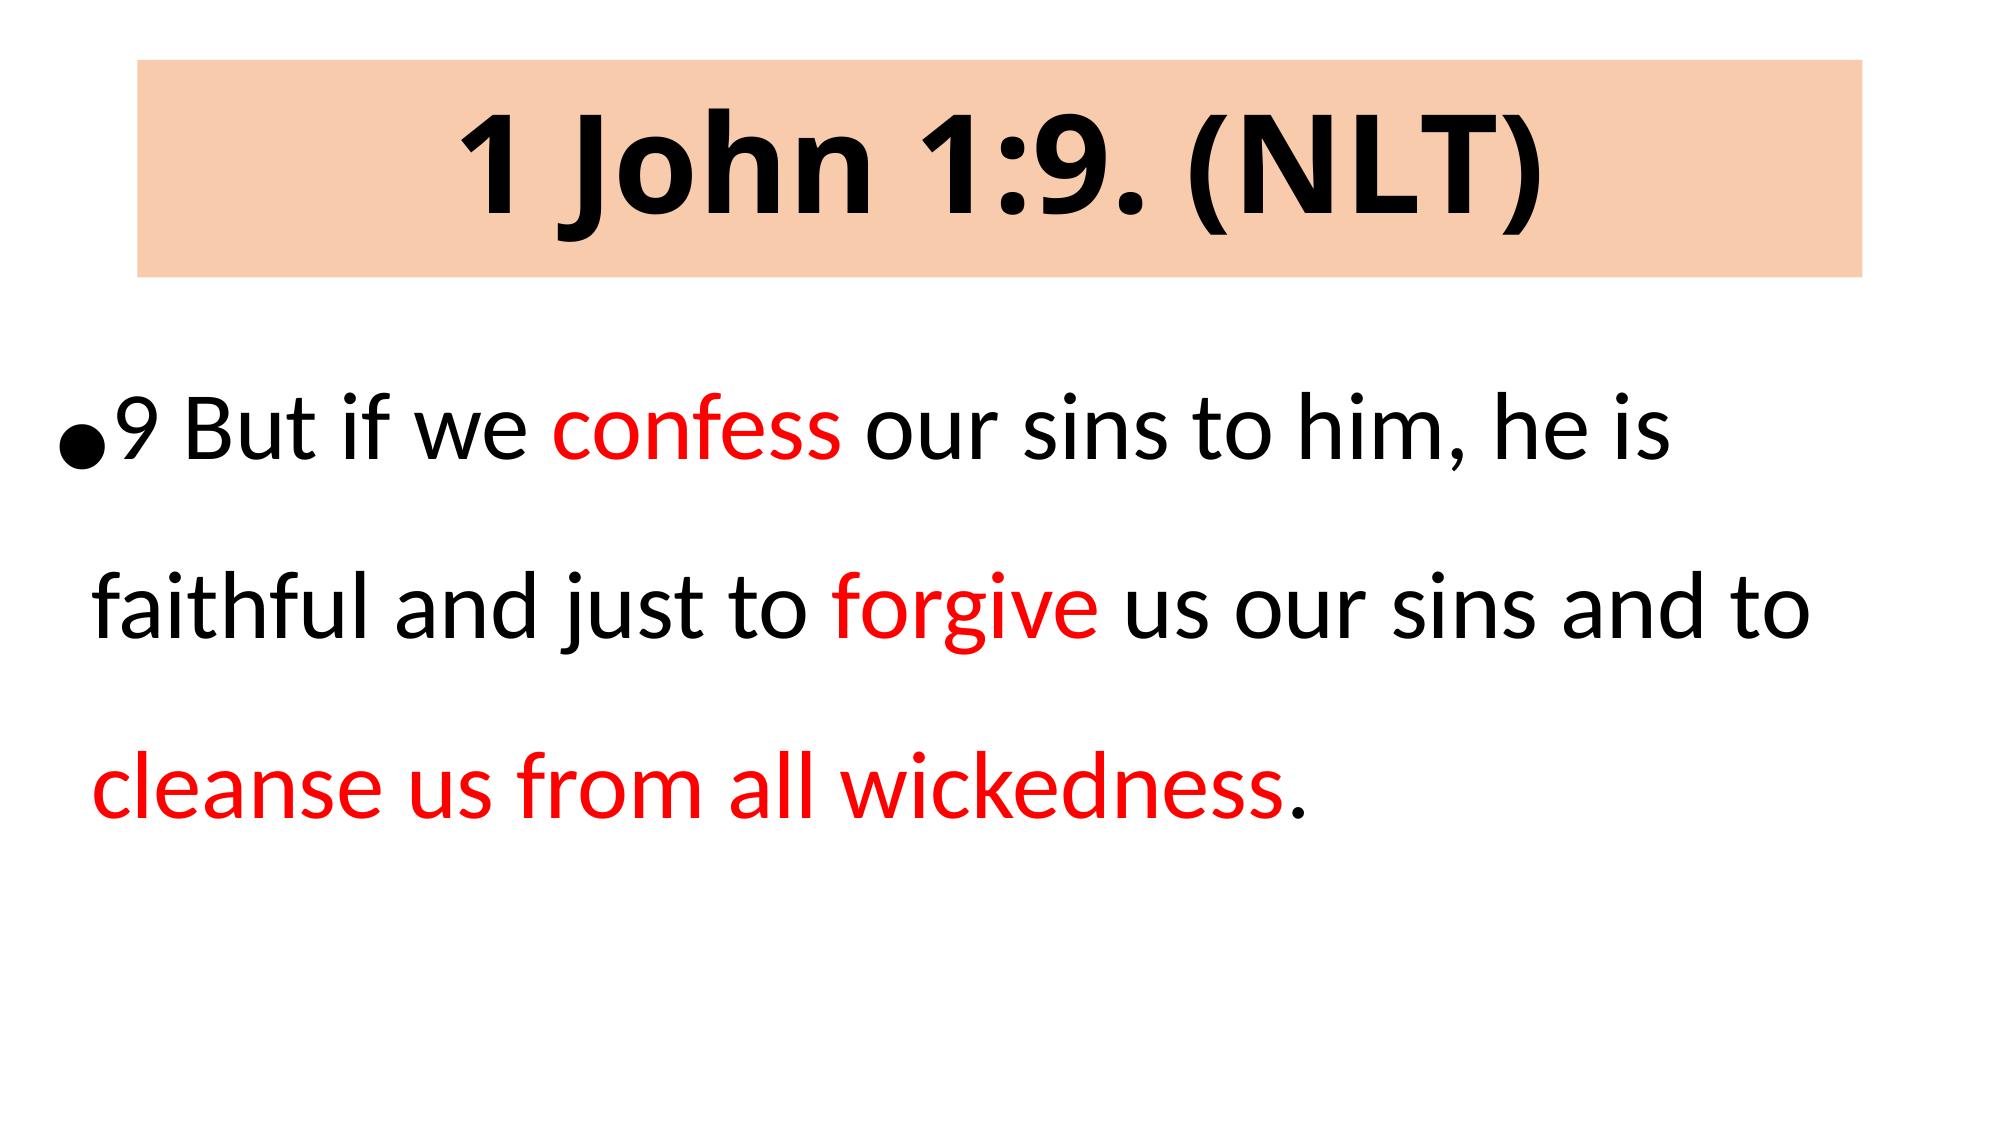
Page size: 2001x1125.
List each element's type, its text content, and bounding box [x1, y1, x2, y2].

title 1 John 1:9. (NLT) [137, 59, 1863, 278]
list 9 But if we confess our sins to him, he is faithful and just to forgive us our sins and to cleanse us from all wickedness. [38, 357, 1962, 1072]
